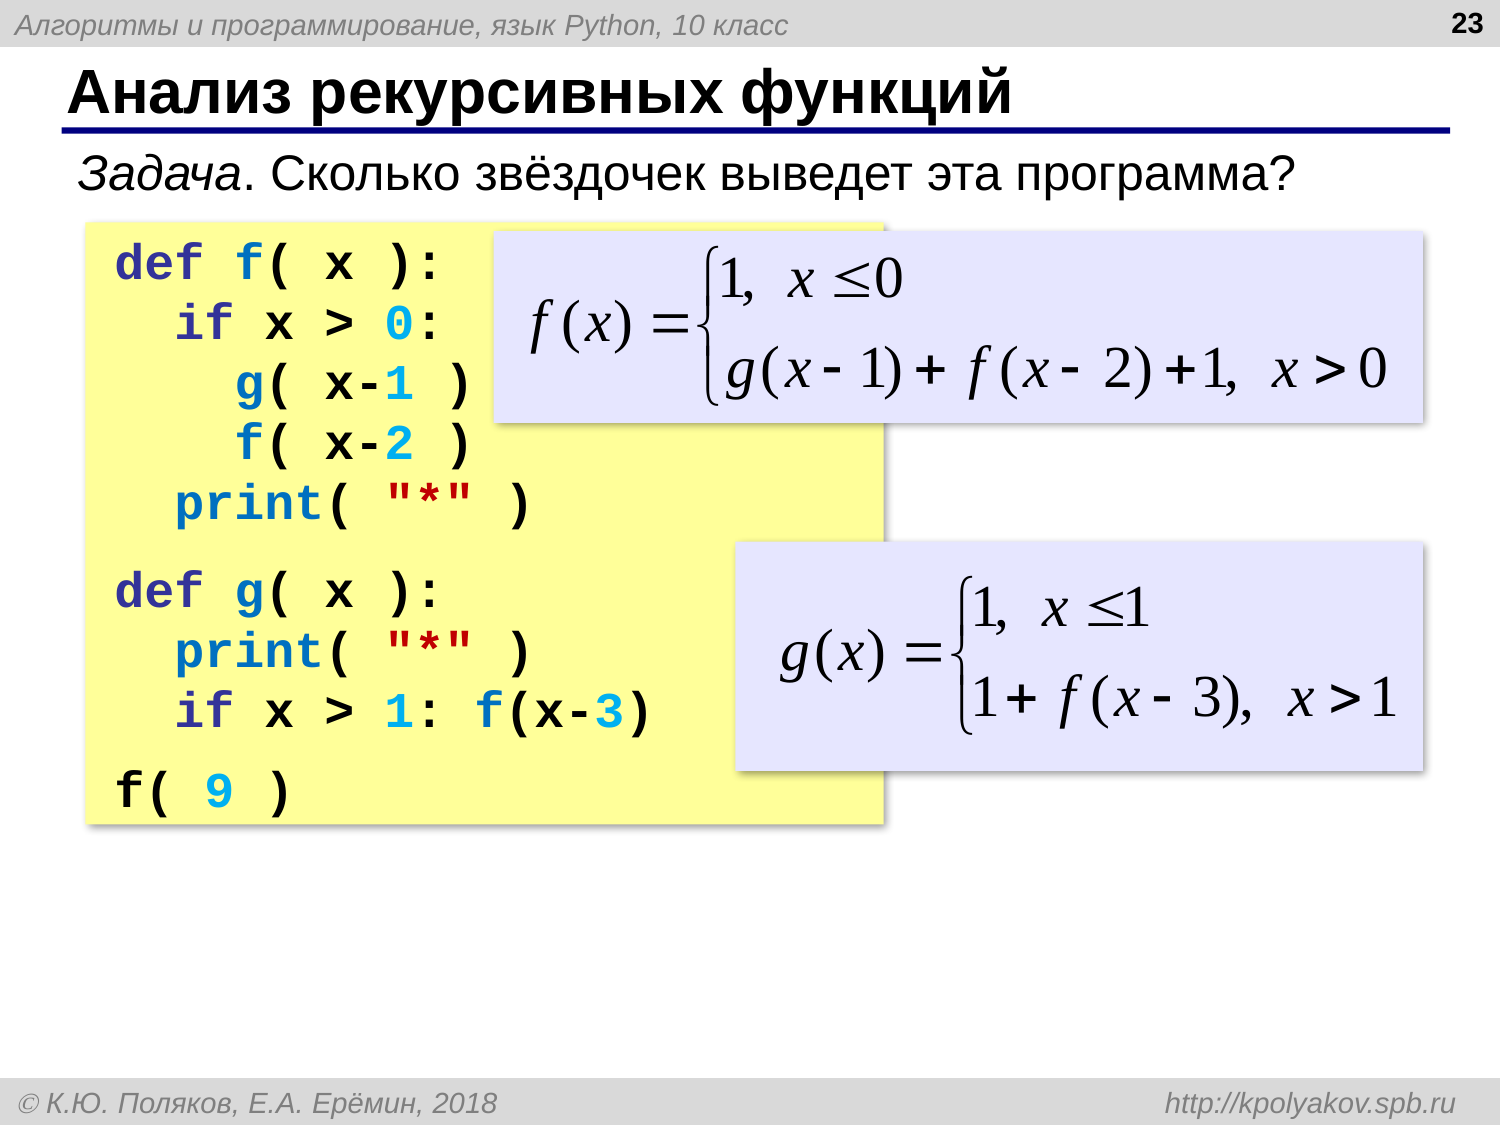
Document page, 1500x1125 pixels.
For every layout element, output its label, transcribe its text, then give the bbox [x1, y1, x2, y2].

text_box Задача. Сколько звёздочек выведет эта программа? [62, 133, 1454, 208]
text_box def f( x ): if x > 0: g( x-1 ) f( x-2 ) print( "*" ) def g( x ): print( "*" ) if x > 1: f(x-3) f( 9 ) [85, 222, 884, 825]
slide_number 23 [1148, 0, 1500, 75]
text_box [493, 230, 1424, 424]
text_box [735, 541, 1424, 772]
title Анализ рекурсивных функций [51, 49, 1425, 127]
